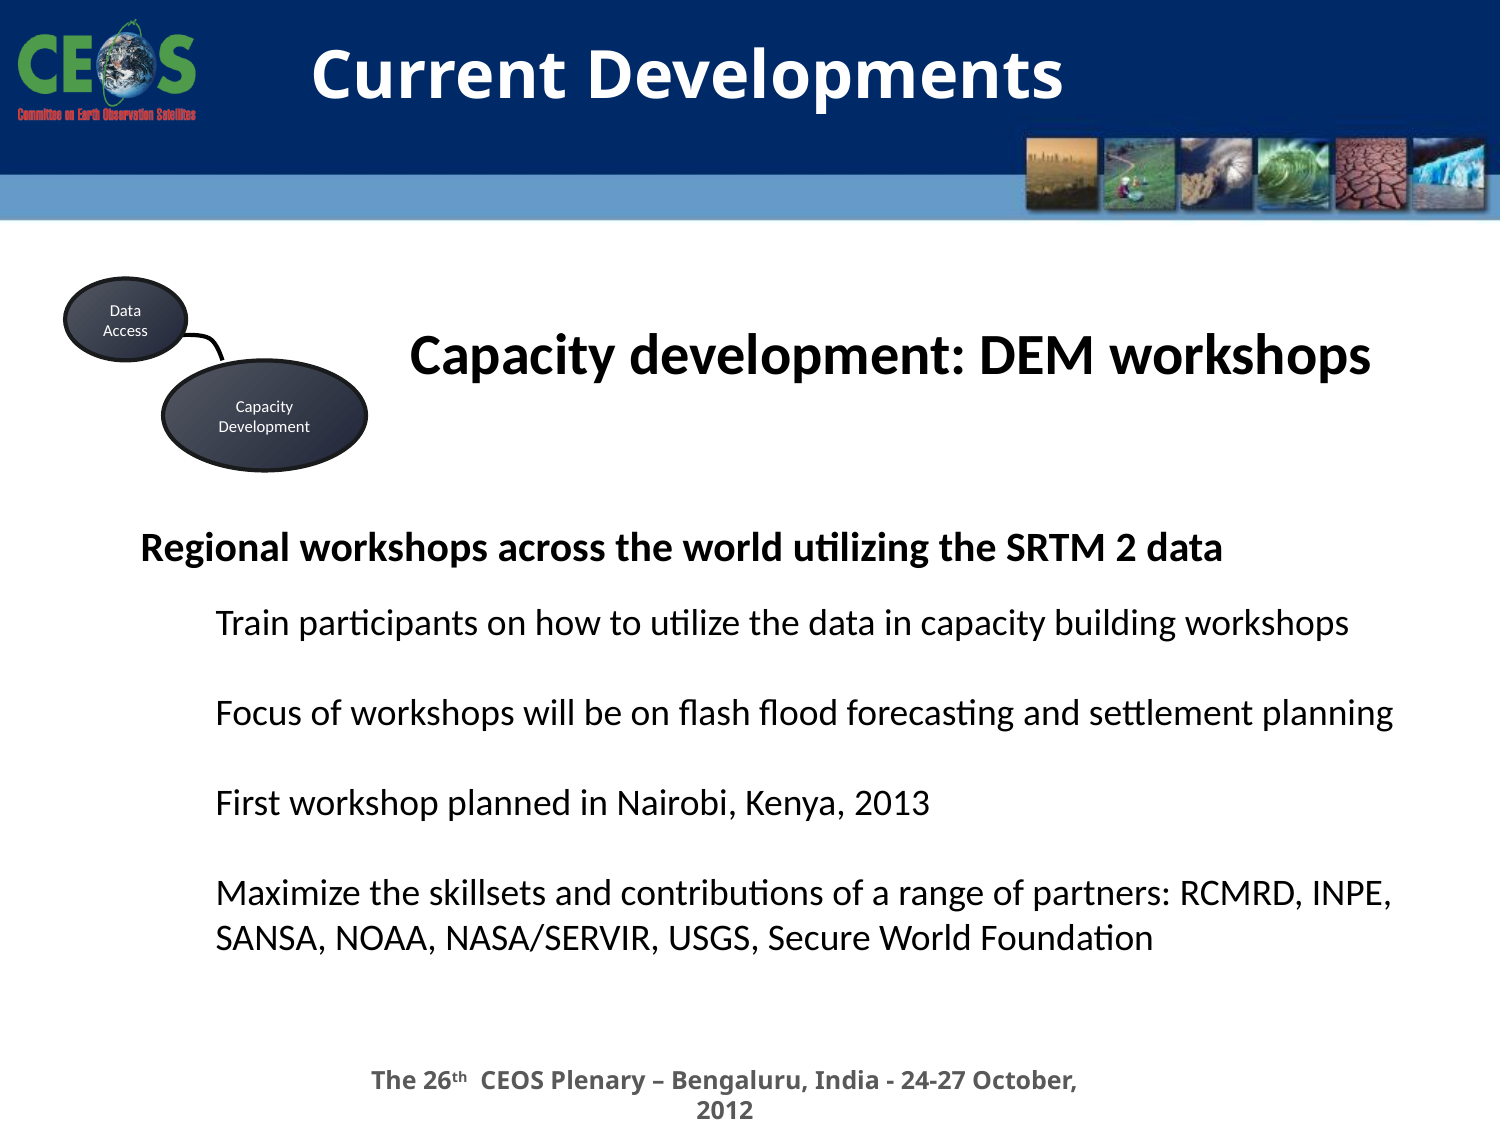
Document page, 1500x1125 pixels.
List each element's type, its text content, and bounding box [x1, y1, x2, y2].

text_box Regional workshops across the world utilizing the SRTM 2 data Train participants on how to utilize the data in capacity building workshops Focus of workshops will be on flash flood forecasting and settlement planning First workshop planned in Nairobi, Kenya, 2013 Maximize the skillsets and contributions of a range of partners: RCMRD, INPE, SANSA, NOAA, NASA/SERVIR, USGS, Secure World Foundation [125, 512, 1413, 1038]
text_box [182, 332, 225, 361]
text_box Capacity Development [160, 358, 369, 473]
picture [0, 0, 1500, 226]
footer The 26th CEOS Plenary – Bengaluru, India - 24-27 October, 2012 [337, 1065, 1113, 1125]
text_box Capacity development: DEM workshops [366, 279, 1416, 423]
text_box Data Access [62, 276, 189, 363]
